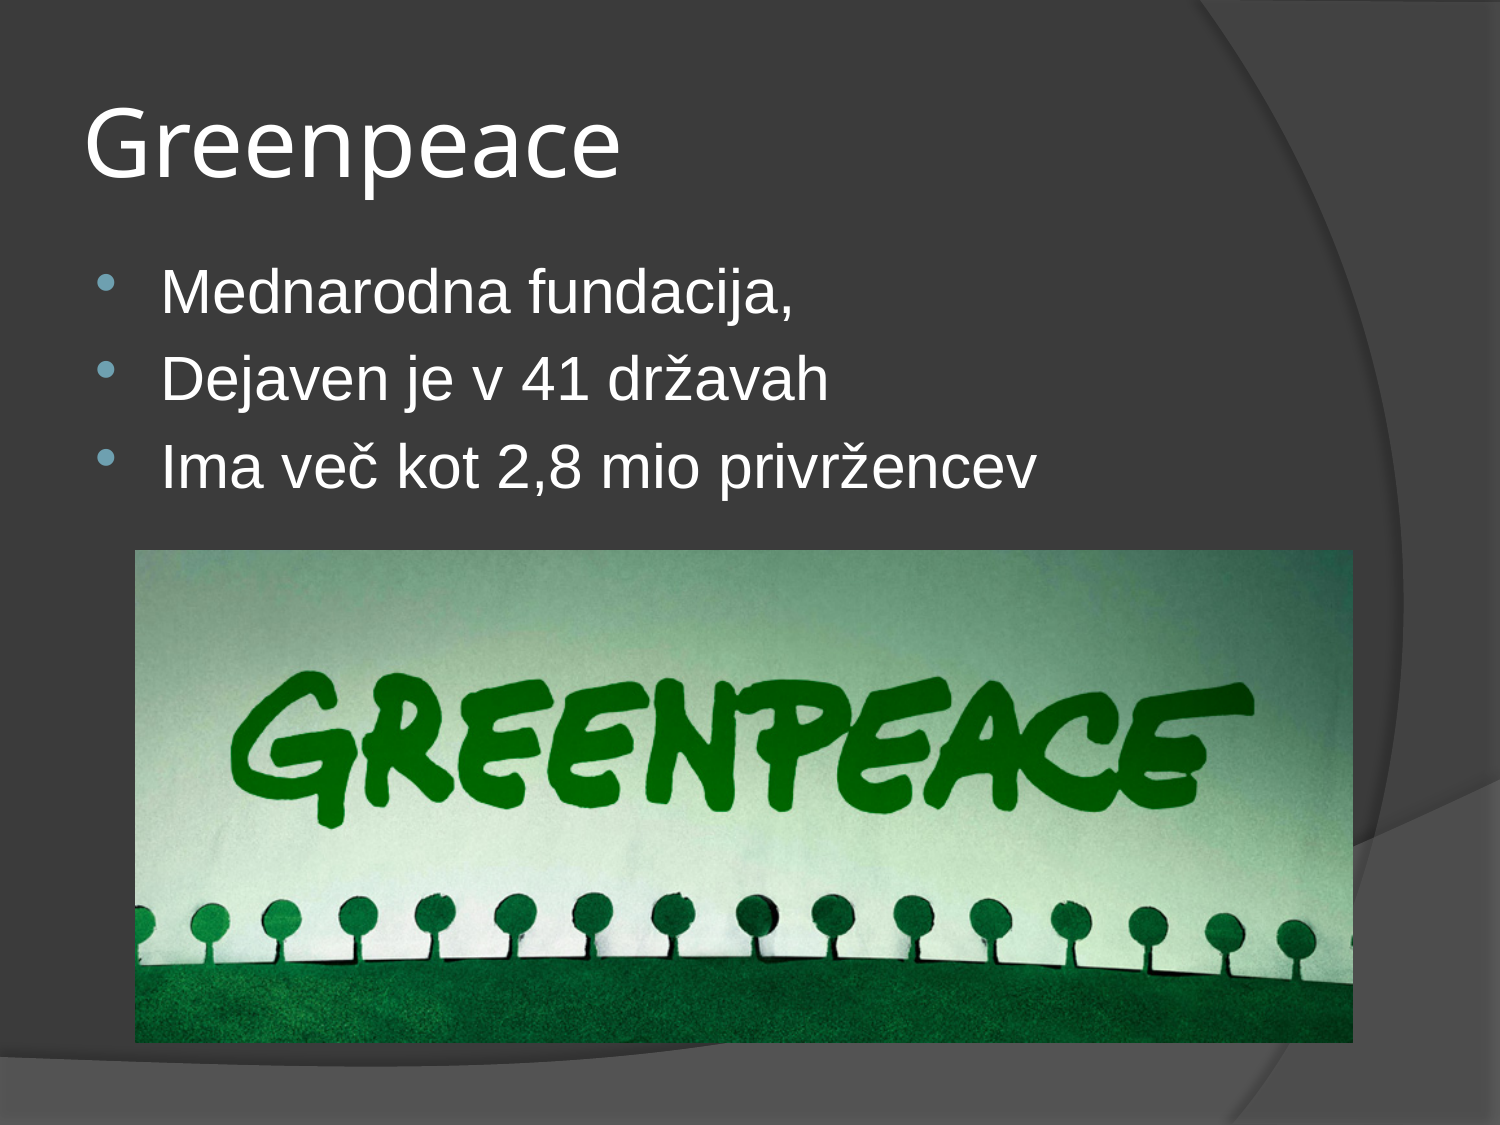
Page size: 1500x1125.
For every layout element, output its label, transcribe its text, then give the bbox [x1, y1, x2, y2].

picture [135, 550, 1353, 1043]
list Mednarodna fundacija, Dejaven je v 41 državah Ima več kot 2,8 mio privržencev [76, 243, 1302, 986]
title Greenpeace [75, 45, 1300, 233]
